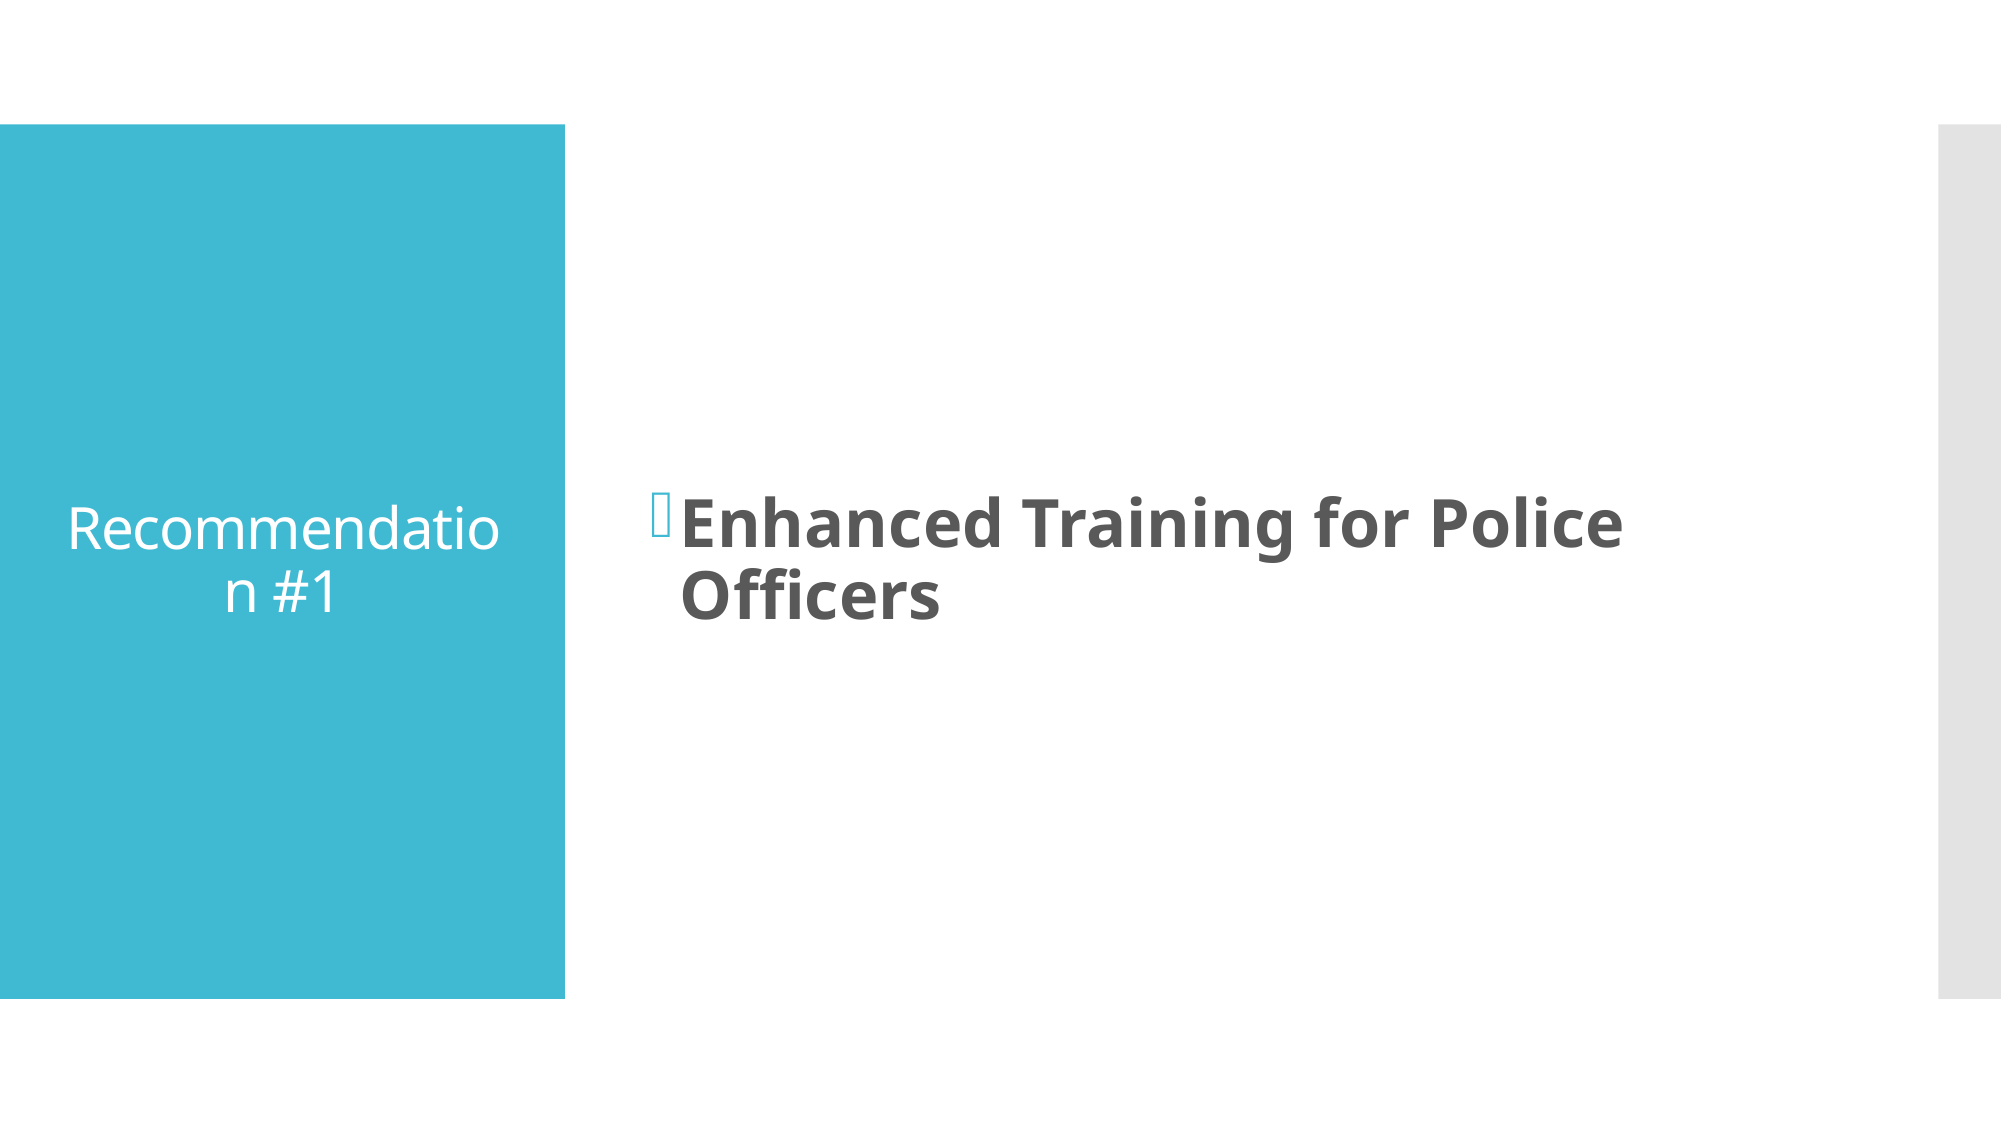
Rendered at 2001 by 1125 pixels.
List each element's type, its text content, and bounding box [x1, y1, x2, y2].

list Enhanced Training for Police Officers [634, 141, 1835, 982]
title Recommendation #1 [41, 184, 525, 940]
